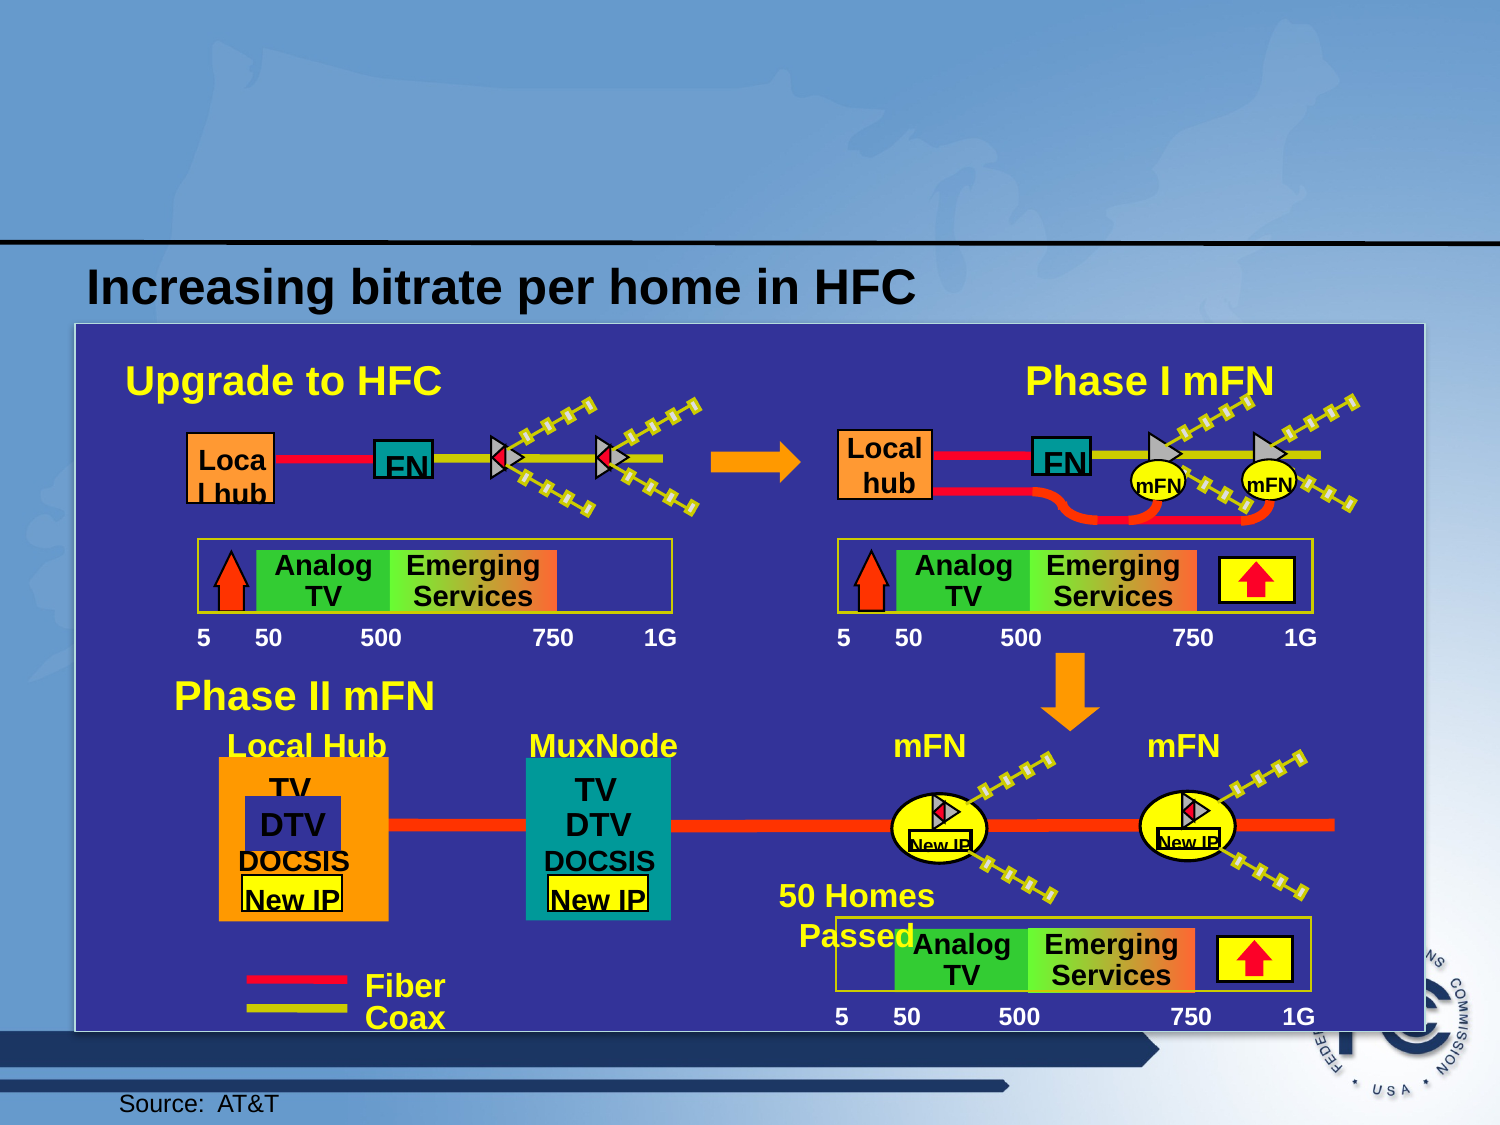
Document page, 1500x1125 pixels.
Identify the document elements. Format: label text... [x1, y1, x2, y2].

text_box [175, 345, 1363, 1032]
title Increasing bitrate per home in HFC [71, 190, 1422, 324]
picture [0, 245, 1500, 1125]
text_box [74, 323, 1426, 1032]
text_box Source: AT&T [103, 1080, 295, 1125]
picture [0, 0, 1500, 241]
